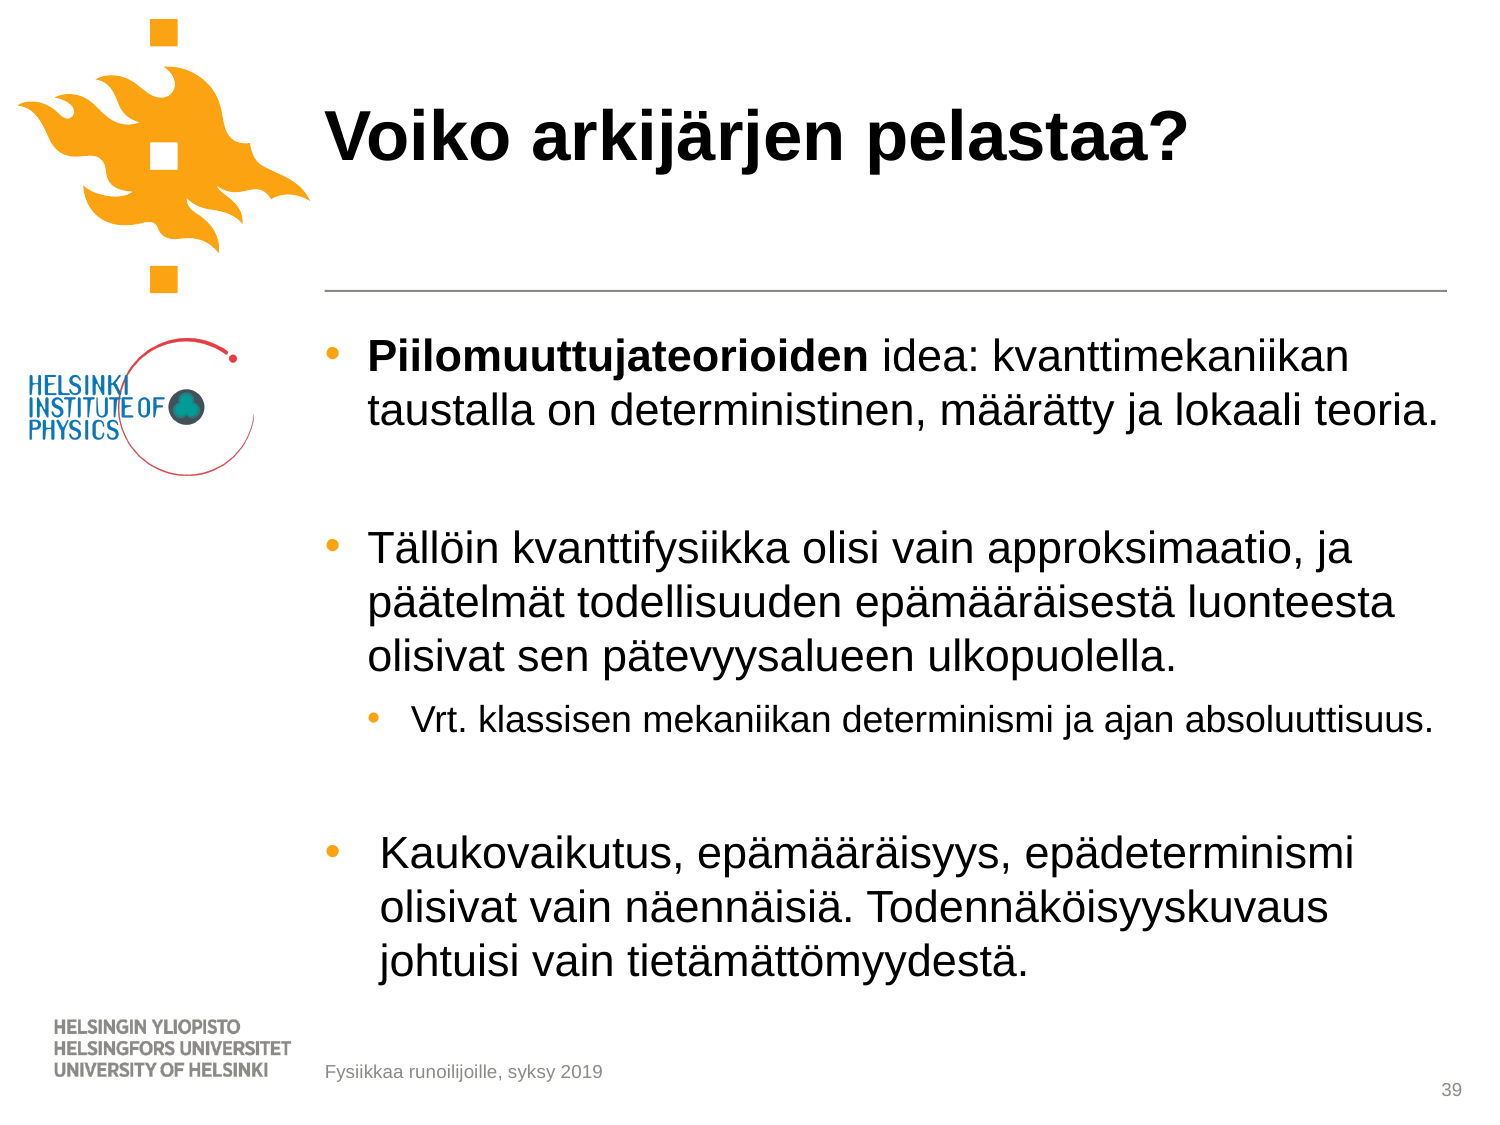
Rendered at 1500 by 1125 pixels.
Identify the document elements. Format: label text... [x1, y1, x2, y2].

list Piilomuuttujateorioiden idea: kvanttimekaniikan taustalla on deterministinen, määrätty ja lokaali teoria. Tällöin kvanttifysiikka olisi vain approksimaatio, ja päätelmät todellisuuden epämääräisestä luonteesta olisivat sen pätevyysalueen ulkopuolella. Vrt. klassisen mekaniikan determinismi ja ajan absoluuttisuus. Kaukovaikutus, epämääräisyys, epädeterminismi olisivat vain näennäisiä. Todennäköisyyskuvaus johtuisi vain tietämättömyydestä. [324, 326, 1447, 1059]
footer Fysiikkaa runoilijoille, syksy 2019 [324, 1058, 1069, 1083]
slide_number 39 [1149, 1025, 1463, 1100]
title Voiko arkijärjen pelastaa? [324, 90, 1447, 279]
picture [53, 1017, 292, 1079]
